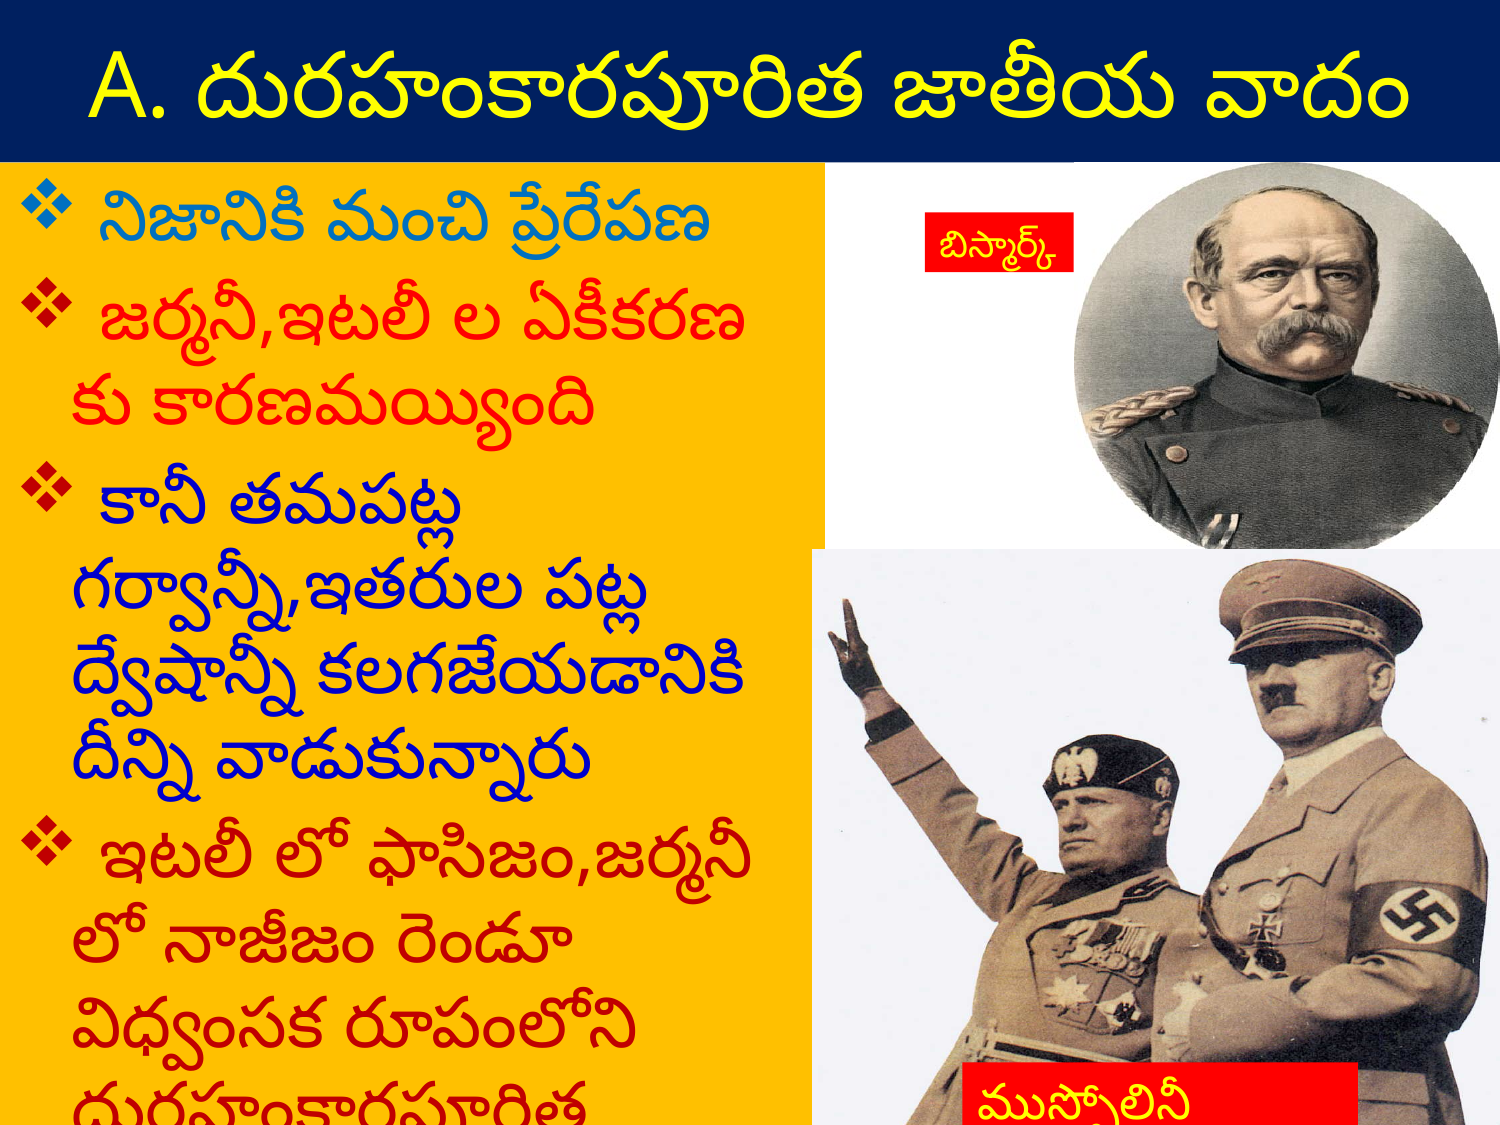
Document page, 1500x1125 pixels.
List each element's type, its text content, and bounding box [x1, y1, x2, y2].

text_box బిస్మార్క్ [924, 212, 1069, 273]
title A. దురహంకారపూరిత జాతీయ వాదం [0, 0, 1500, 163]
list నిజానికి మంచి ప్రేరేపణ జర్మనీ,ఇటలీ ల ఏకీకరణ కు కారణమయ్యింది కానీ తమపట్ల గర్వాన్నీ,ఇతరుల పట్ల ద్వేషాన్నీ కలగజేయడానికి దీన్ని వాడుకున్నారు ఇటలీ లో ఫాసిజం,జర్మనీ లో నాజీజం రెండూ విధ్వంసక రూపంలోని దురహంకారపూరిత జాతీయ వాదాలే. [0, 162, 825, 1125]
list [1074, 162, 1500, 549]
picture [812, 549, 1500, 1125]
